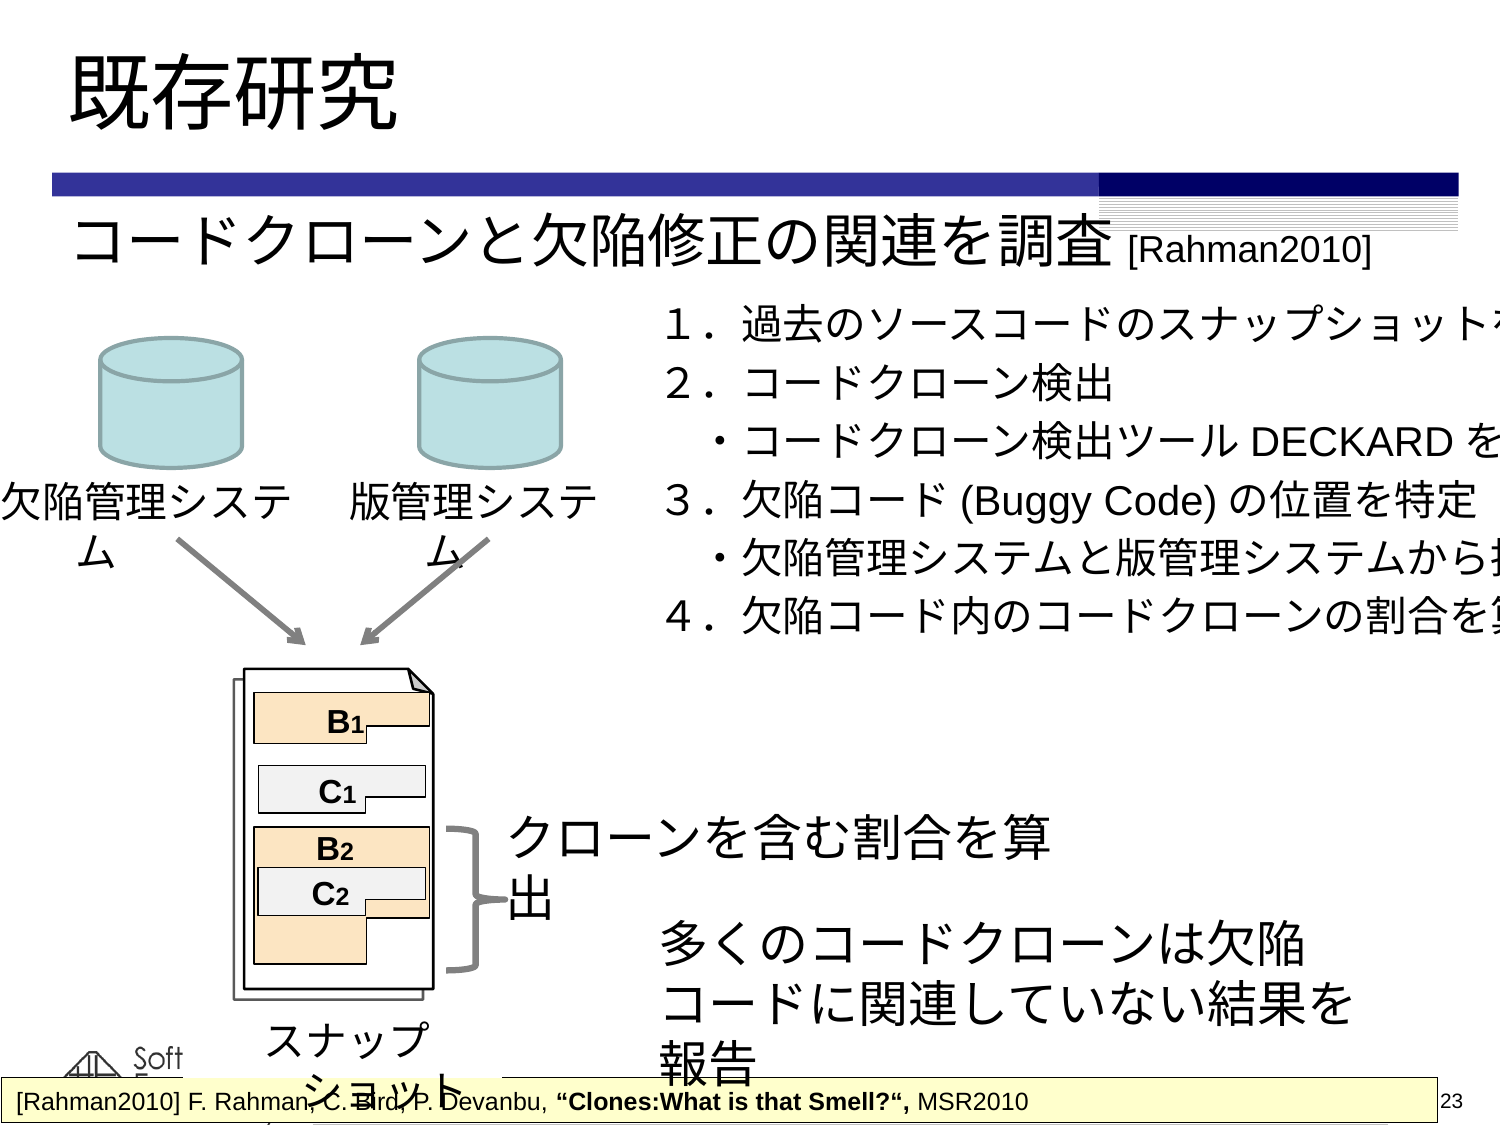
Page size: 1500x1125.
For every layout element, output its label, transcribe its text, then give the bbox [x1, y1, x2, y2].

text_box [253, 924, 430, 965]
text_box １．過去のソースコードのスナップショットを取得 ２．コードクローン検出 ・コードクローン検出ツールDECKARDを使用 ３．欠陥コード(Buggy Code)の位置を特定 ・欠陥管理システムと版管理システムから抽出 ４．欠陥コード内のコードクローンの割合を算出 [633, 290, 1500, 705]
list コードクローンと欠陥修正の関連を調査[Rahman2010] [52, 196, 1412, 291]
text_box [371, 527, 478, 657]
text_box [233, 668, 434, 1000]
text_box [188, 527, 295, 657]
text_box クローンを含む割合を算出 [490, 798, 1093, 882]
text_box スナップショット [183, 1007, 502, 1078]
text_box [257, 864, 426, 921]
text_box 多くのコードクローンは欠陥コードに関連していない結果を報告 [643, 905, 1412, 1071]
text_box 版管理システム [343, 467, 653, 539]
slide_number 23 [1387, 1079, 1479, 1125]
text_box [417, 335, 564, 467]
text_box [253, 819, 430, 868]
picture [58, 1046, 183, 1077]
text_box [Rahman2010] F. Rahman, C. Bird, P. Devanbu, “Clones:What is that Smell?“, MSR2010 [1, 1077, 1438, 1123]
text_box 欠陥管理システム [0, 467, 343, 539]
title 既存研究 [51, 18, 1459, 162]
text_box [98, 335, 245, 467]
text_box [253, 692, 430, 752]
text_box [258, 762, 426, 817]
text_box [446, 827, 506, 972]
